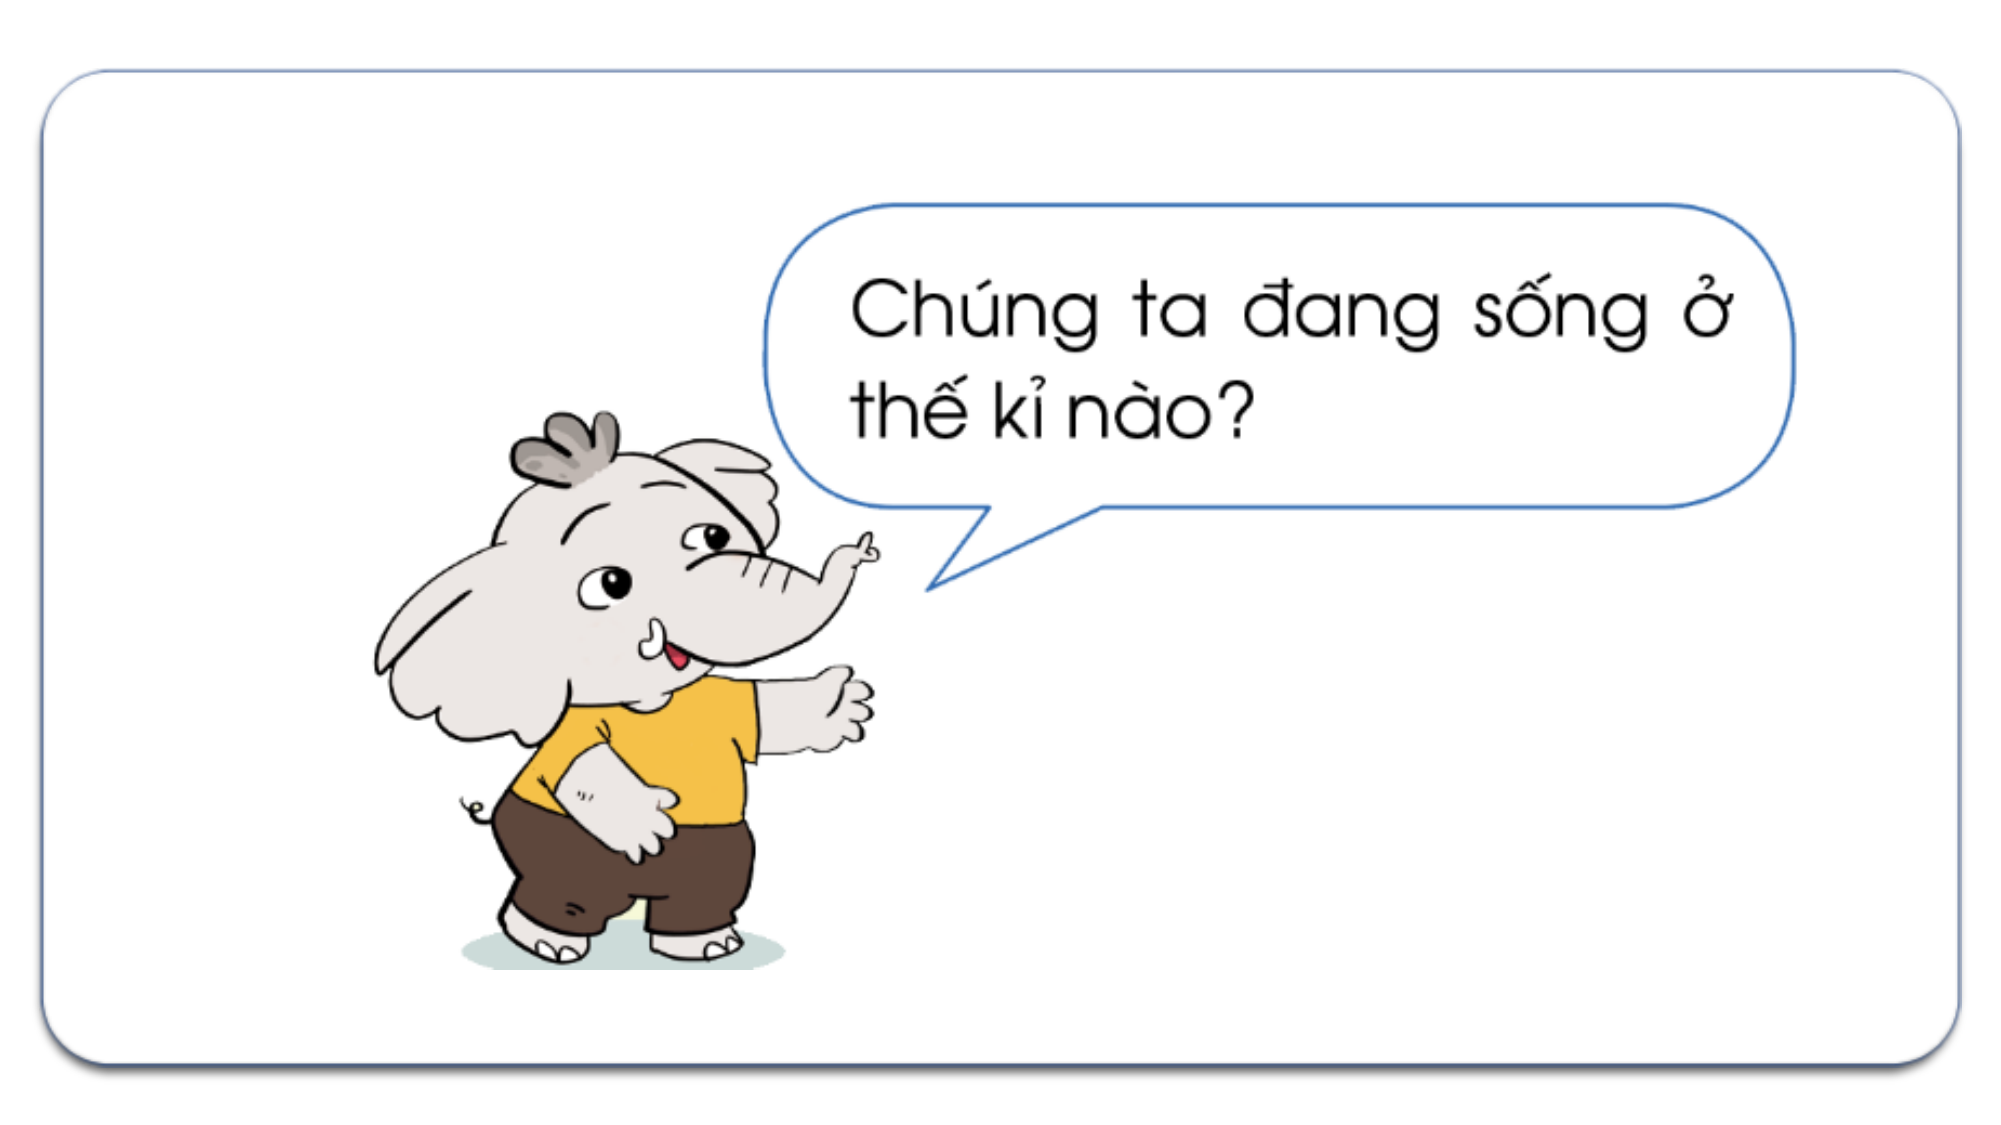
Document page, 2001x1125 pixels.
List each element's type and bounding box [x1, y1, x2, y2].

text_box [47, 76, 1955, 1060]
picture [306, 149, 1890, 970]
